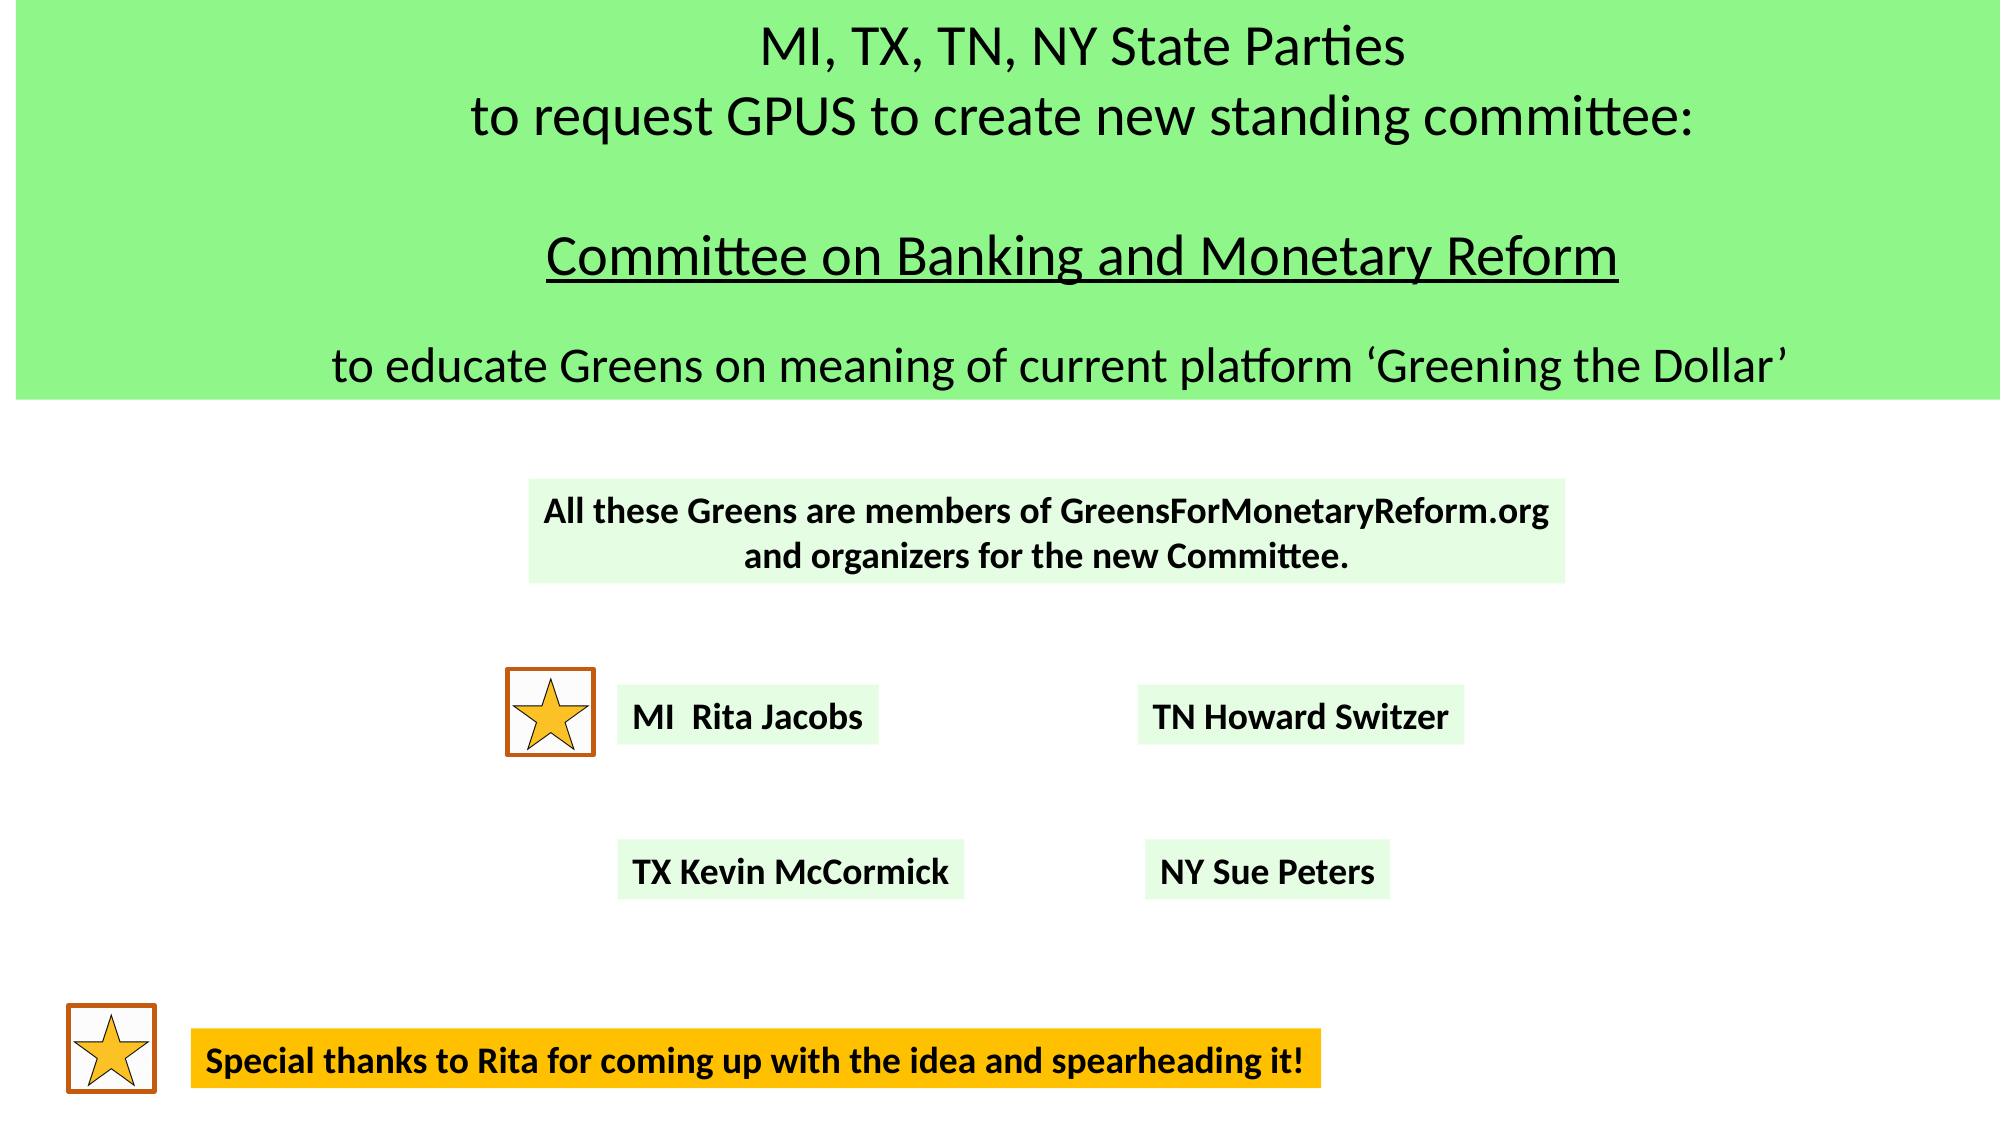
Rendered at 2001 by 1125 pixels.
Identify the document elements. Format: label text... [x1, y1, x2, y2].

text_box TX Kevin McCormick [617, 839, 965, 900]
text_box MI, TX, TN, NY State Parties to request GPUS to create new standing committee: Committee on Banking and Monetary Reform to educate Greens on meaning of current platform ‘Greening the Dollar’ [15, 0, 2000, 400]
text_box All these Greens are members of GreensForMonetaryReform.org and organizers for the new Committee. [528, 478, 1566, 584]
text_box Special thanks to Rita for coming up with the idea and spearheading it! [190, 1028, 1322, 1089]
picture [509, 671, 592, 753]
text_box NY Sue Peters [1145, 839, 1391, 900]
text_box MI Rita Jacobs [617, 684, 879, 745]
picture [70, 1007, 152, 1090]
text_box TN Howard Switzer [1137, 684, 1465, 745]
